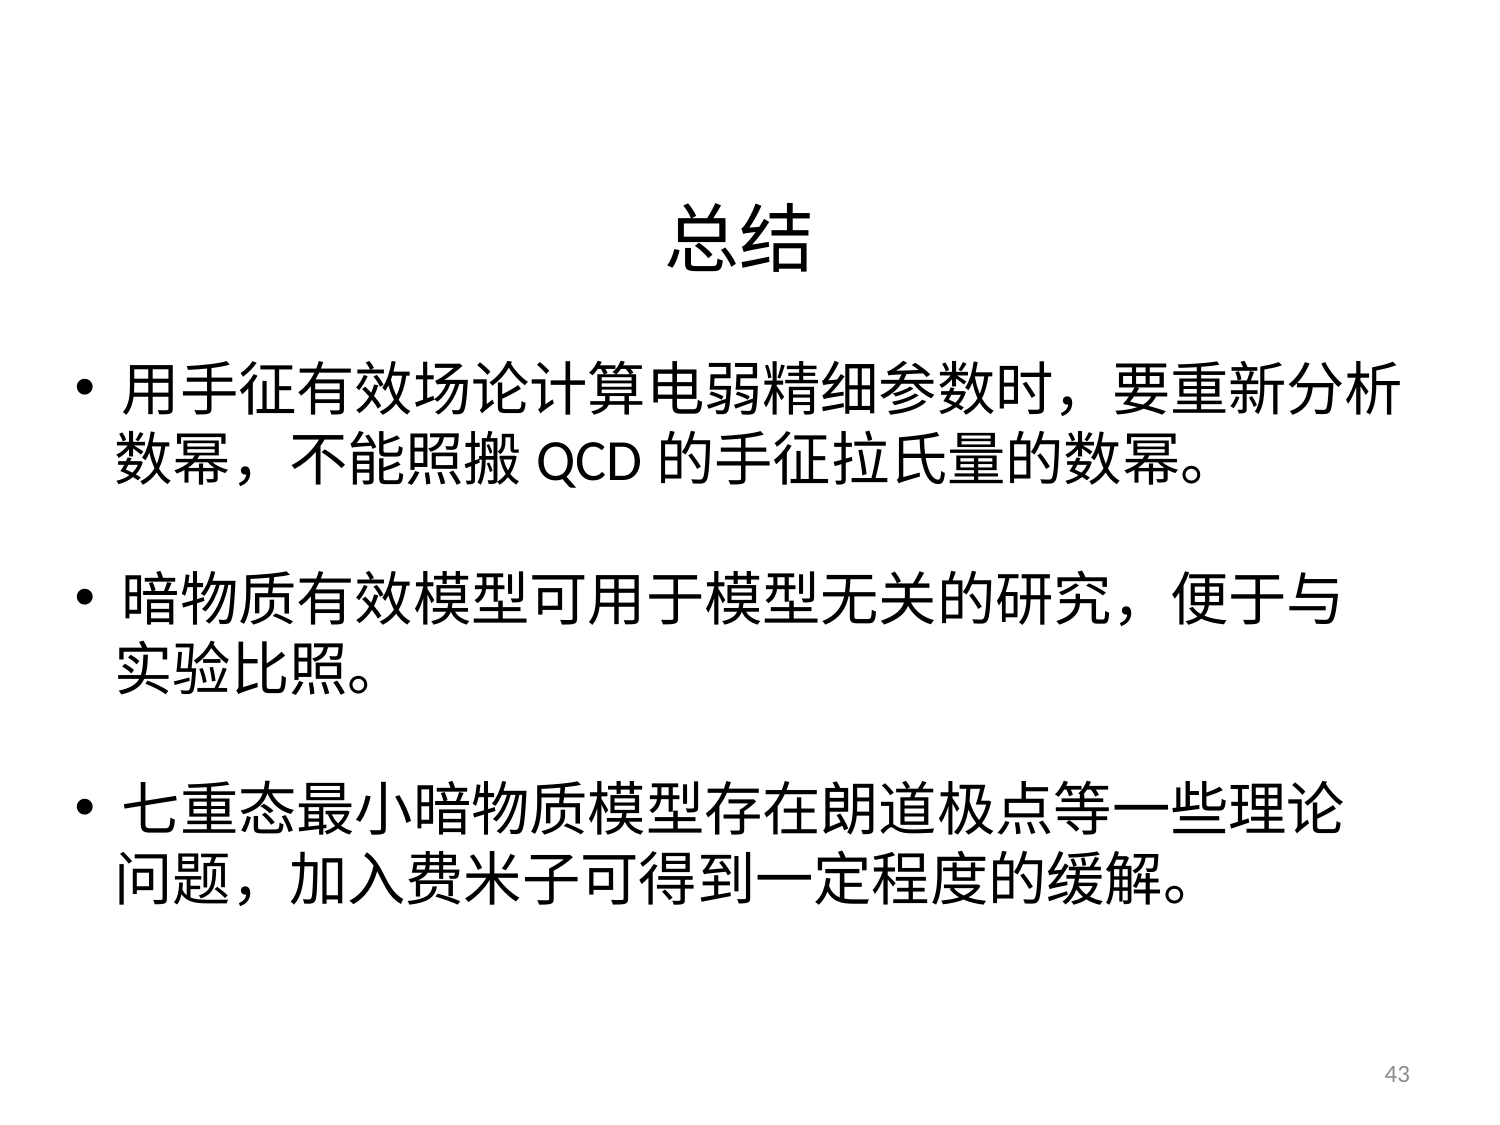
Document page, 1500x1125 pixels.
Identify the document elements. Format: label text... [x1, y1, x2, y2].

slide_number 43 [1074, 1042, 1425, 1103]
text_box 总结 用手征有效场论计算电弱精细参数时，要重新分析 数幂，不能照搬QCD的手征拉氏量的数幂。 暗物质有效模型可用于模型无关的研究，便于与 实验比照。 七重态最小暗物质模型存在朗道极点等一些理论 问题，加入费米子可得到一定程度的缓解。 [59, 184, 1419, 920]
